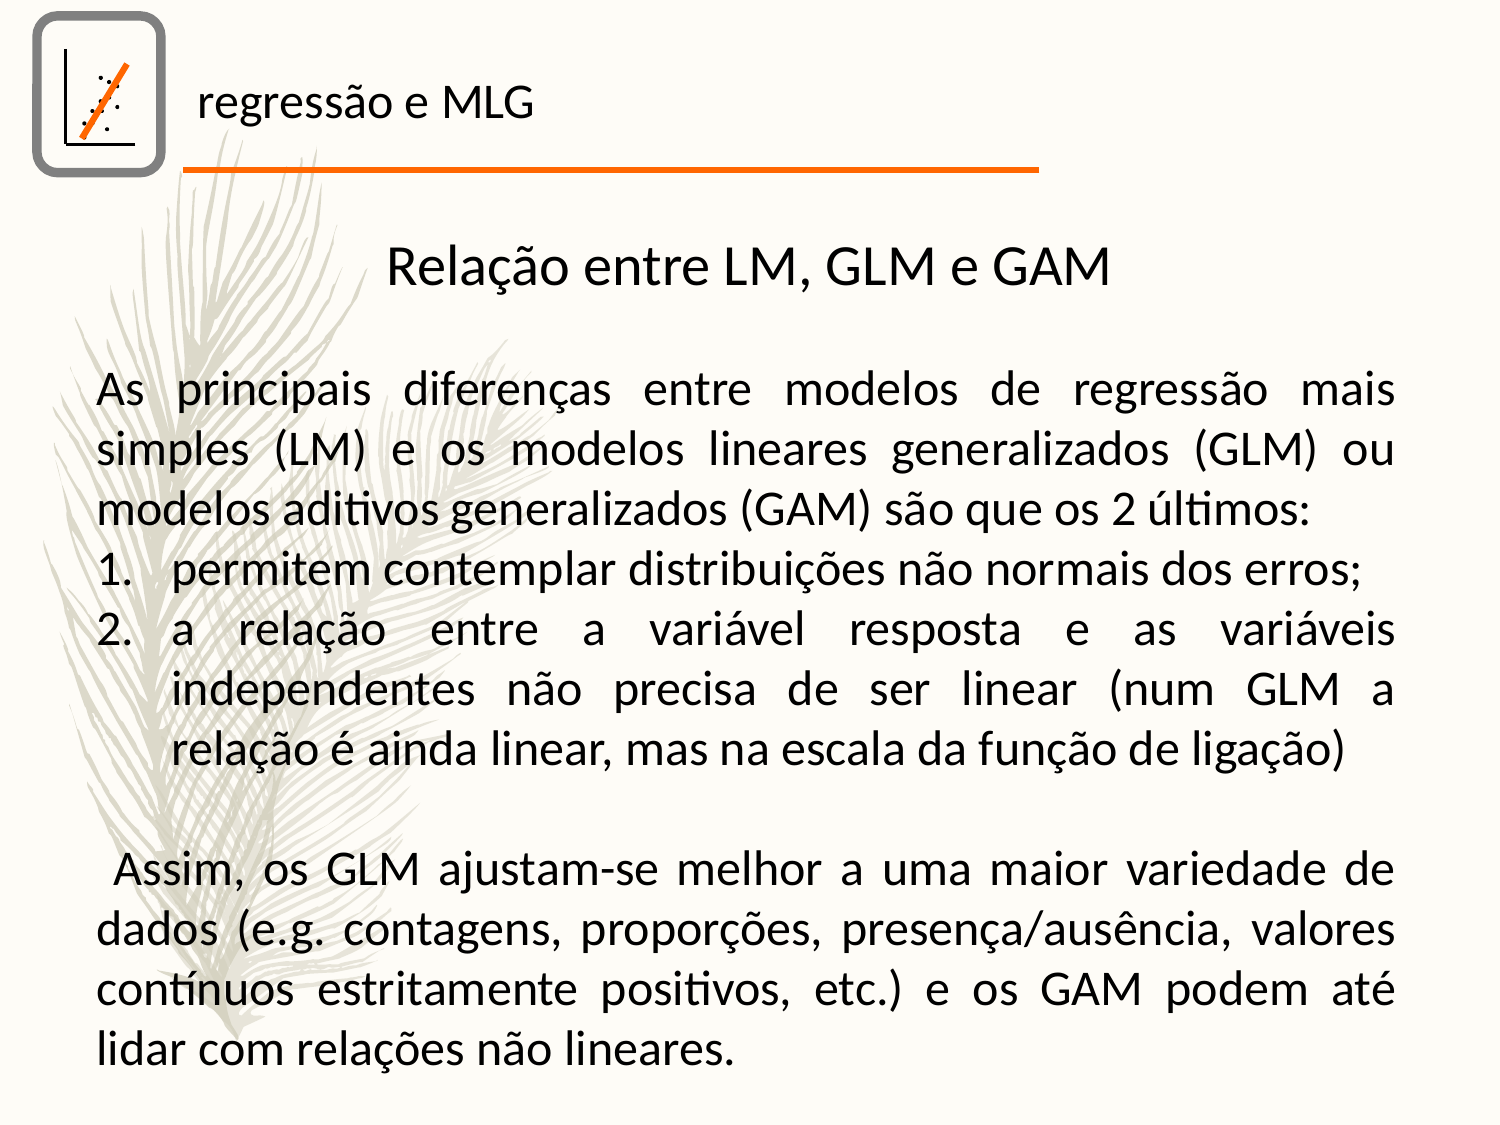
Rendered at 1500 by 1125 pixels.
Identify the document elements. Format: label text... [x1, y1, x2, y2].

text_box As principais diferenças entre modelos de regressão mais simples (LM) e os modelos lineares generalizados (GLM) ou modelos aditivos generalizados (GAM) são que os 2 últimos: permitem contemplar distribuições não normais dos erros; a relação entre a variável resposta e as variáveis independentes não precisa de ser linear (num GLM a relação é ainda linear, mas na escala da função de ligação) Assim, os GLM ajustam-se melhor a uma maior variedade de dados (e.g. contagens, proporções, presença/ausência, valores contínuos estritamente positivos, etc.) e os GAM podem até lidar com relações não lineares. [81, 348, 1412, 1083]
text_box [36, 15, 162, 173]
text_box Relação entre LM, GLM e GAM [372, 220, 1128, 305]
text_box regressão e MLG [183, 61, 1076, 137]
